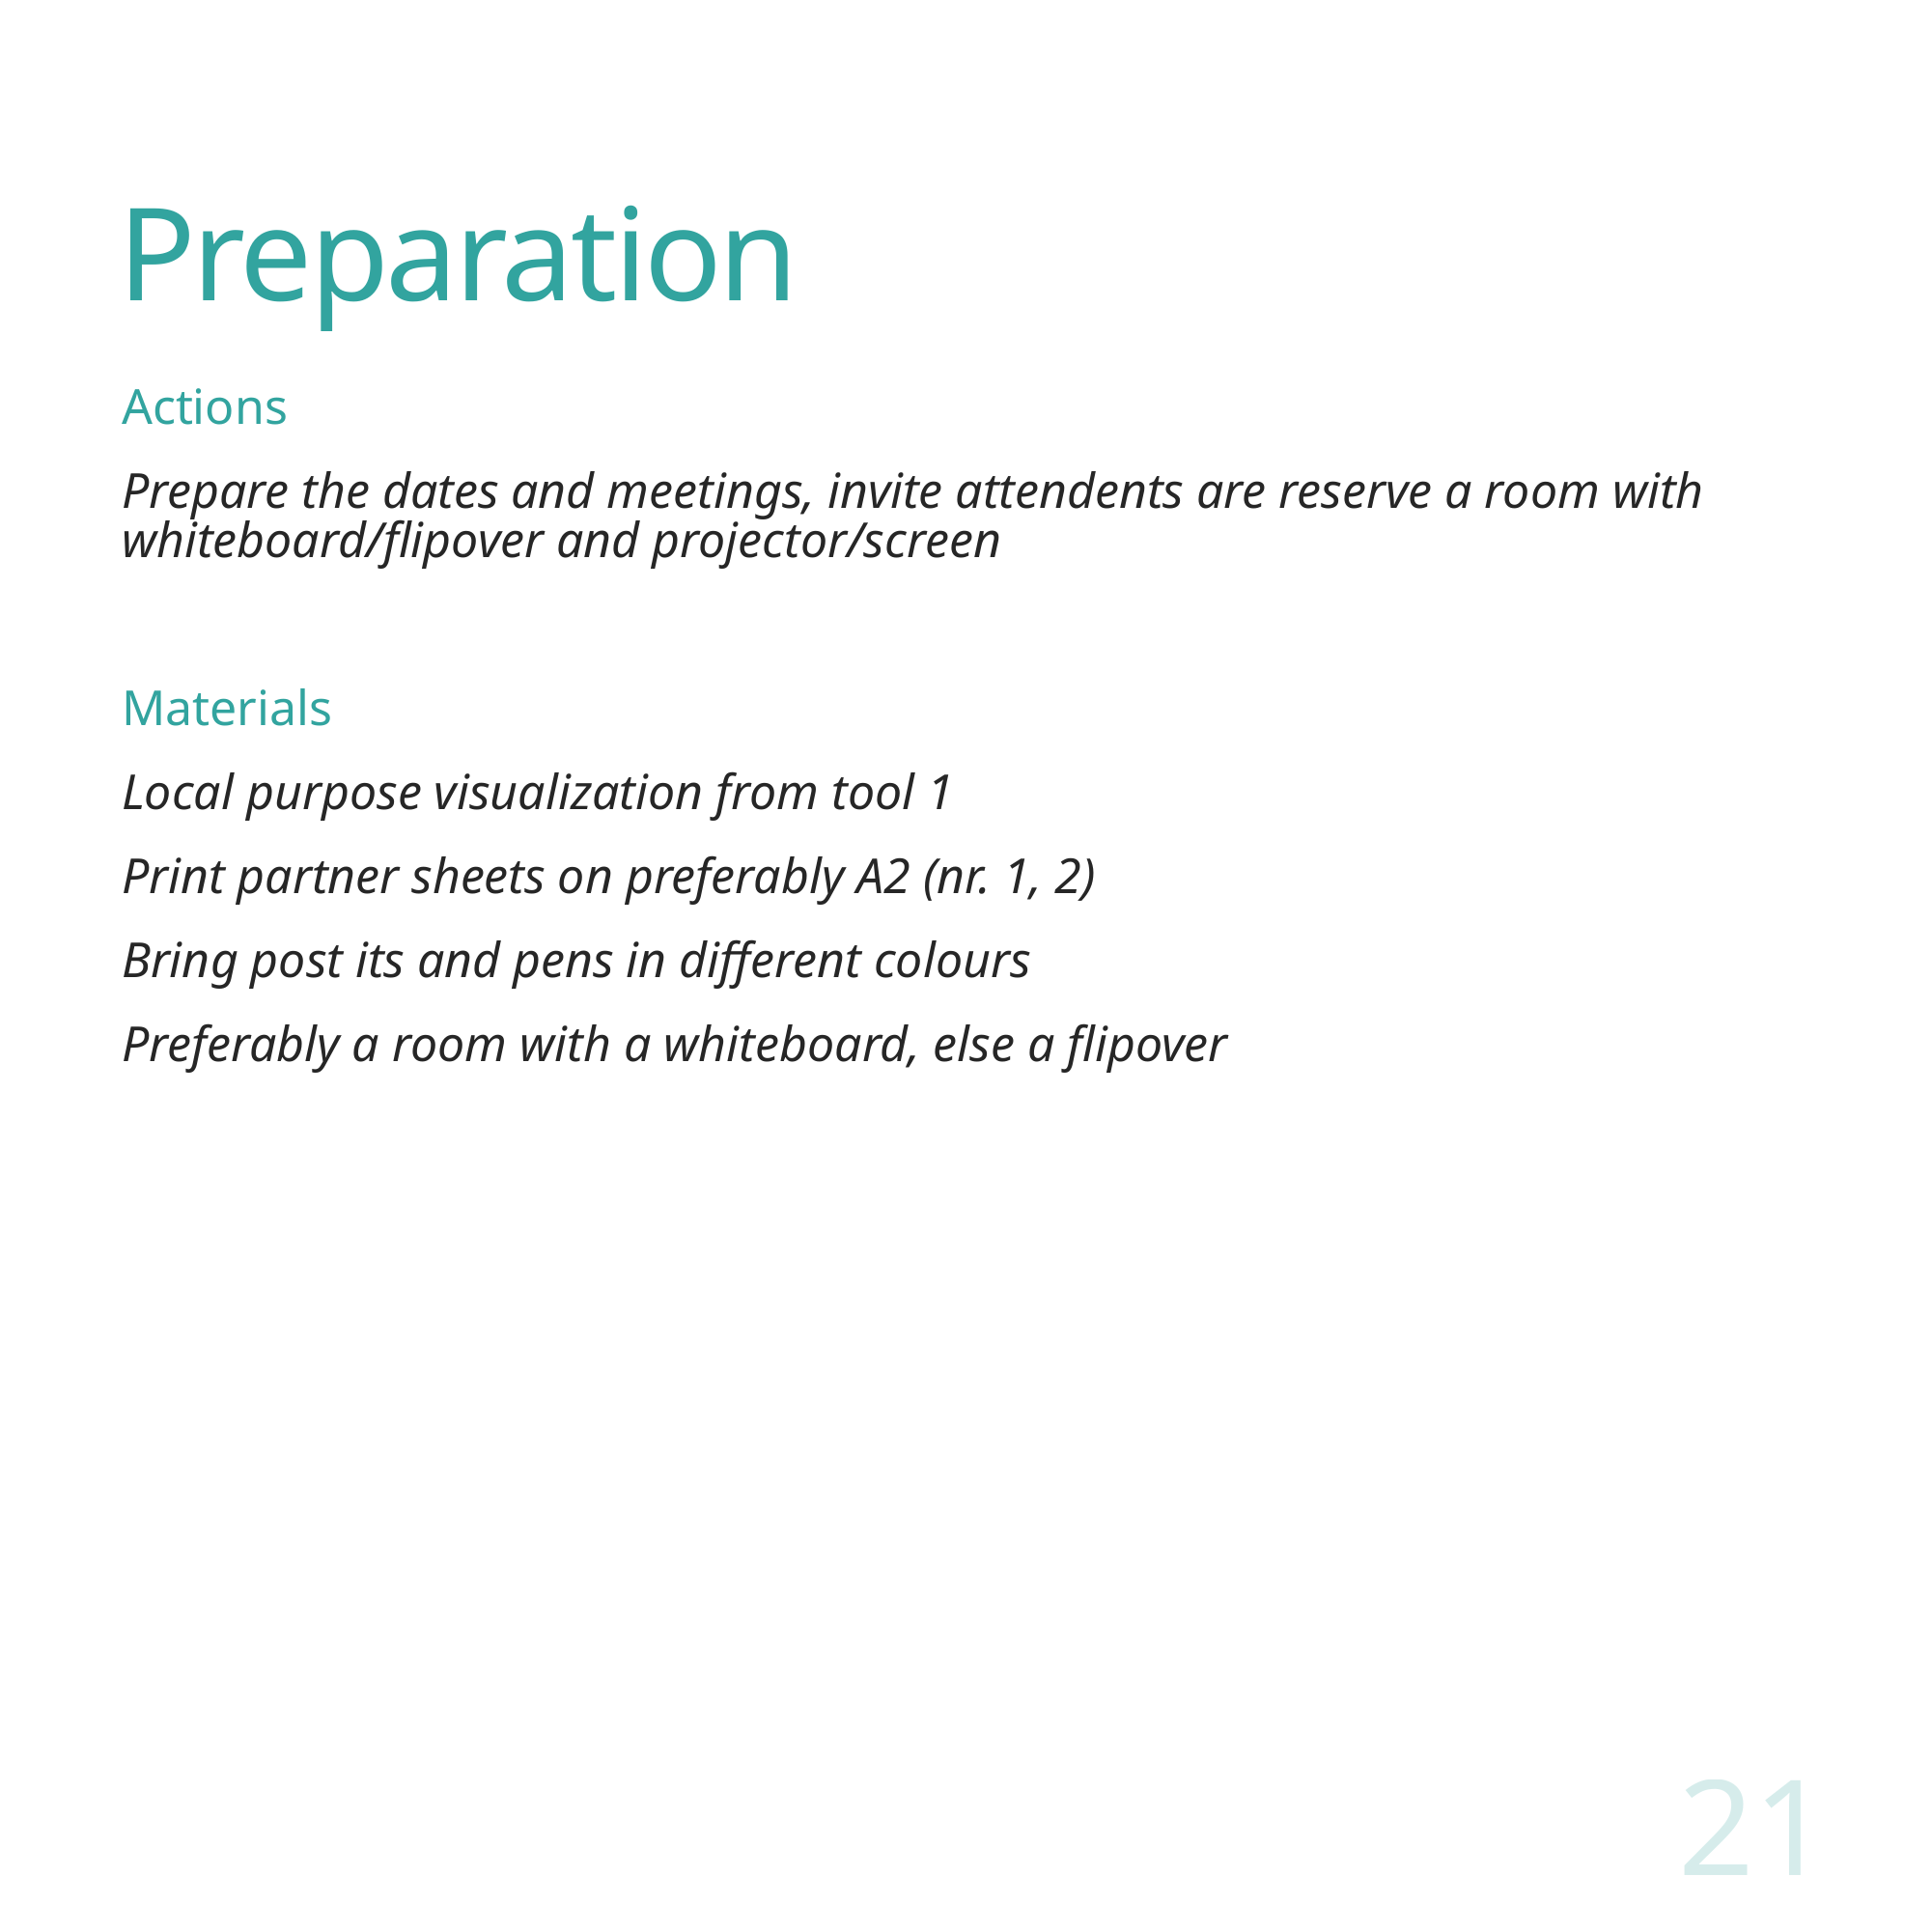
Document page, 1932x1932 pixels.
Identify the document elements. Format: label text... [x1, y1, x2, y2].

list Actions Prepare the dates and meetings, invite attendents are reserve a room with whiteboard/flipover and projector/screen Materials Local purpose visualization from tool 1 Print partner sheets on preferably A2 (nr. 1, 2) Bring post its and pens in different colours Preferably a room with a whiteboard, else a flipover [106, 377, 1810, 1766]
slide_number 21 [1381, 1641, 1845, 1931]
title Preparation [103, 140, 1810, 378]
